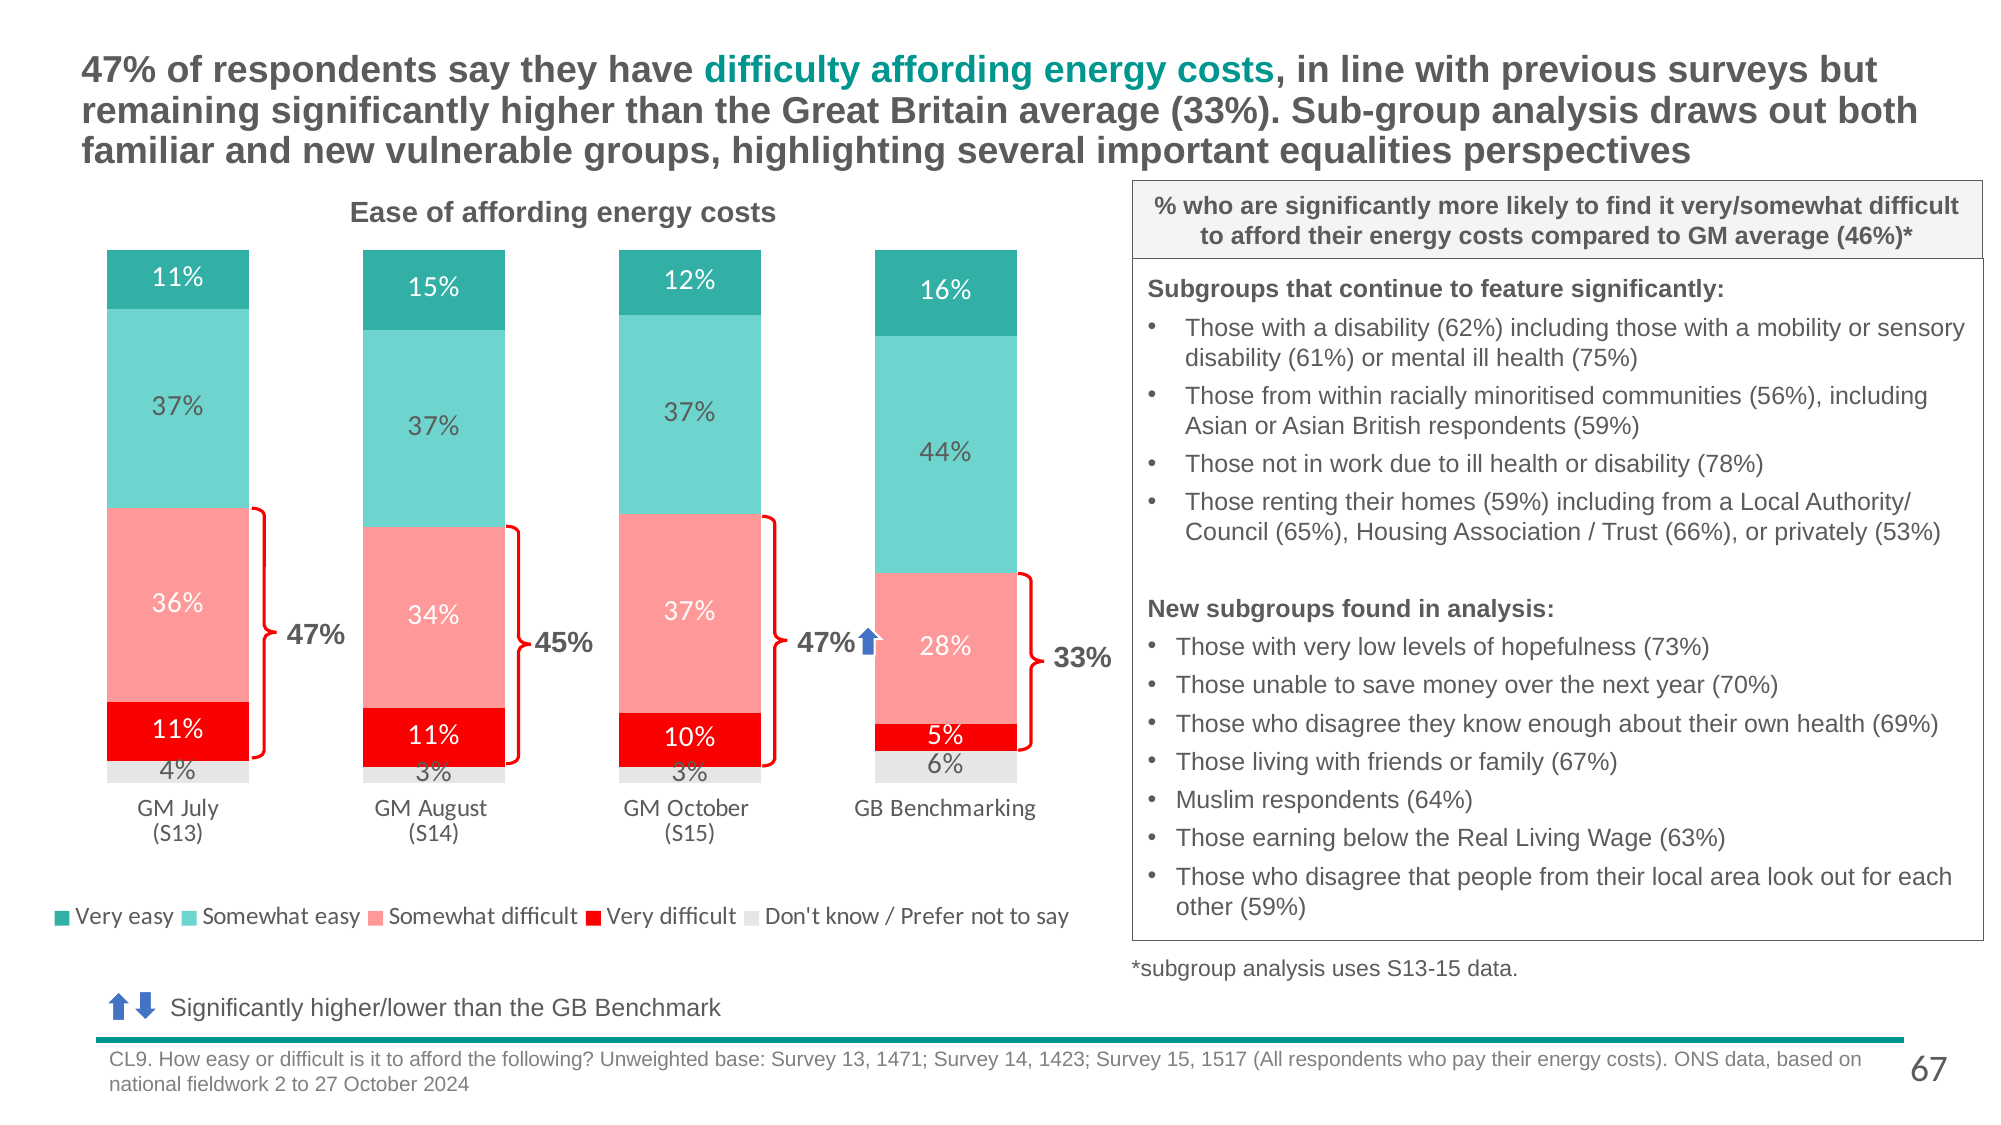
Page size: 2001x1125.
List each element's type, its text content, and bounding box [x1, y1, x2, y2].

title 47% of respondents say they have difficulty affording energy costs, in line with previous surveys but remaining significantly higher than the Great Britain average (33%). Sub-group analysis draws out both familiar and new vulnerable groups, highlighting several important equalities perspectives [66, 42, 1953, 162]
text_box % who are significantly more likely to find it very/somewhat difficult to afford their energy costs compared to GM average (46%)* [1132, 180, 1983, 258]
text_box CL9. How easy or difficult is it to afford the following? Unweighted base: Survey 13, 1471; Survey 14, 1423; Survey 15, 1517 (All respondents who pay their energy costs). ONS data, based on national fieldwork 2 to 27 October 2024 [94, 1038, 1892, 1122]
text_box *subgroup analysis uses S13-15 data. [1131, 953, 1982, 982]
text_box 33% [1078, 638, 1113, 674]
chart [45, 246, 1078, 1007]
text_box Subgroups that continue to feature significantly: Those with a disability (62%) including those with a mobility or sensory disability (61%) or mental ill health (75%) Those from within racially minoritised communities (56%), including Asian or Asian British respondents (59%) Those not in work due to ill health or disability (78%) Those renting their homes (59%) including from a Local Authority/ Council (65%), Housing Association / Trust (66%), or privately (53%) New subgroups found in analysis: Those with very low levels of hopefulness (73%) Those unable to save money over the next year (70%) Those who disagree they know enough about their own health (69%) Those living with friends or family (67%) Muslim respondents (64%) Those earning below the Real Living Wage (63%) Those who disagree that people from their local area look out for each other (59%) [1132, 258, 1984, 941]
text_box Ease of affording energy costs [180, 193, 947, 229]
text_box 67 [1895, 1036, 1975, 1098]
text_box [105, 984, 739, 1030]
